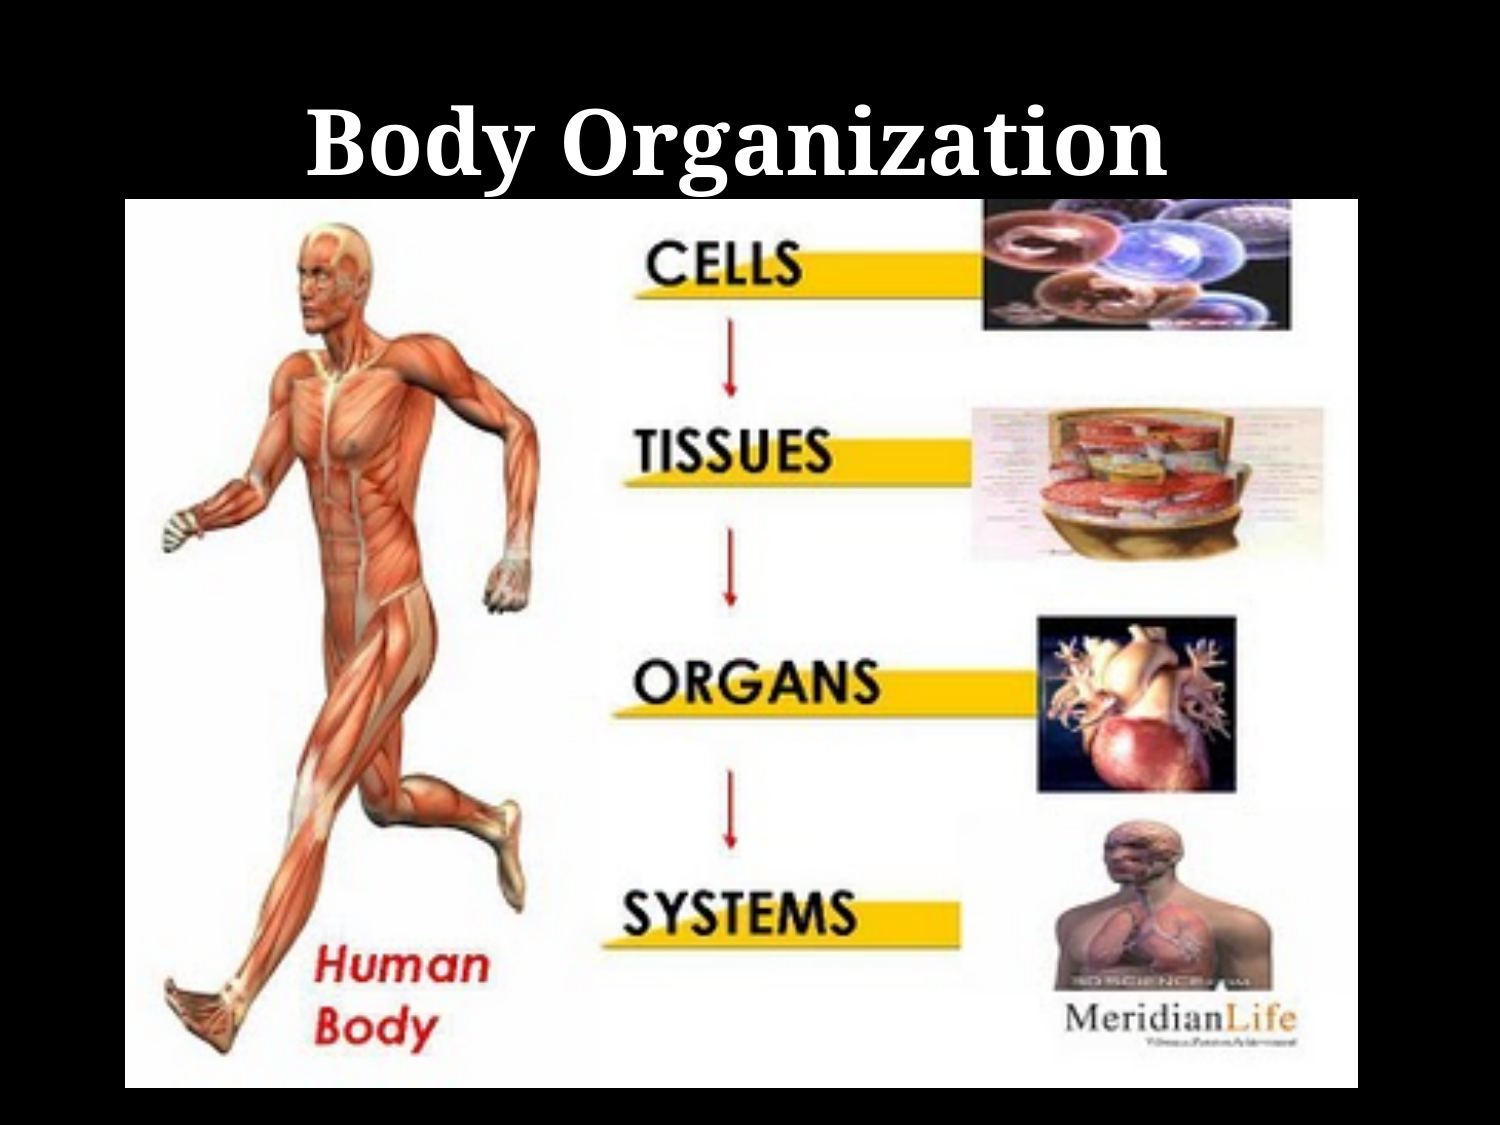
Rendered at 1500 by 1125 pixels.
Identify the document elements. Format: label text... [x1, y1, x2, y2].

picture [124, 199, 1358, 1088]
title Body Organization [75, 45, 1425, 233]
